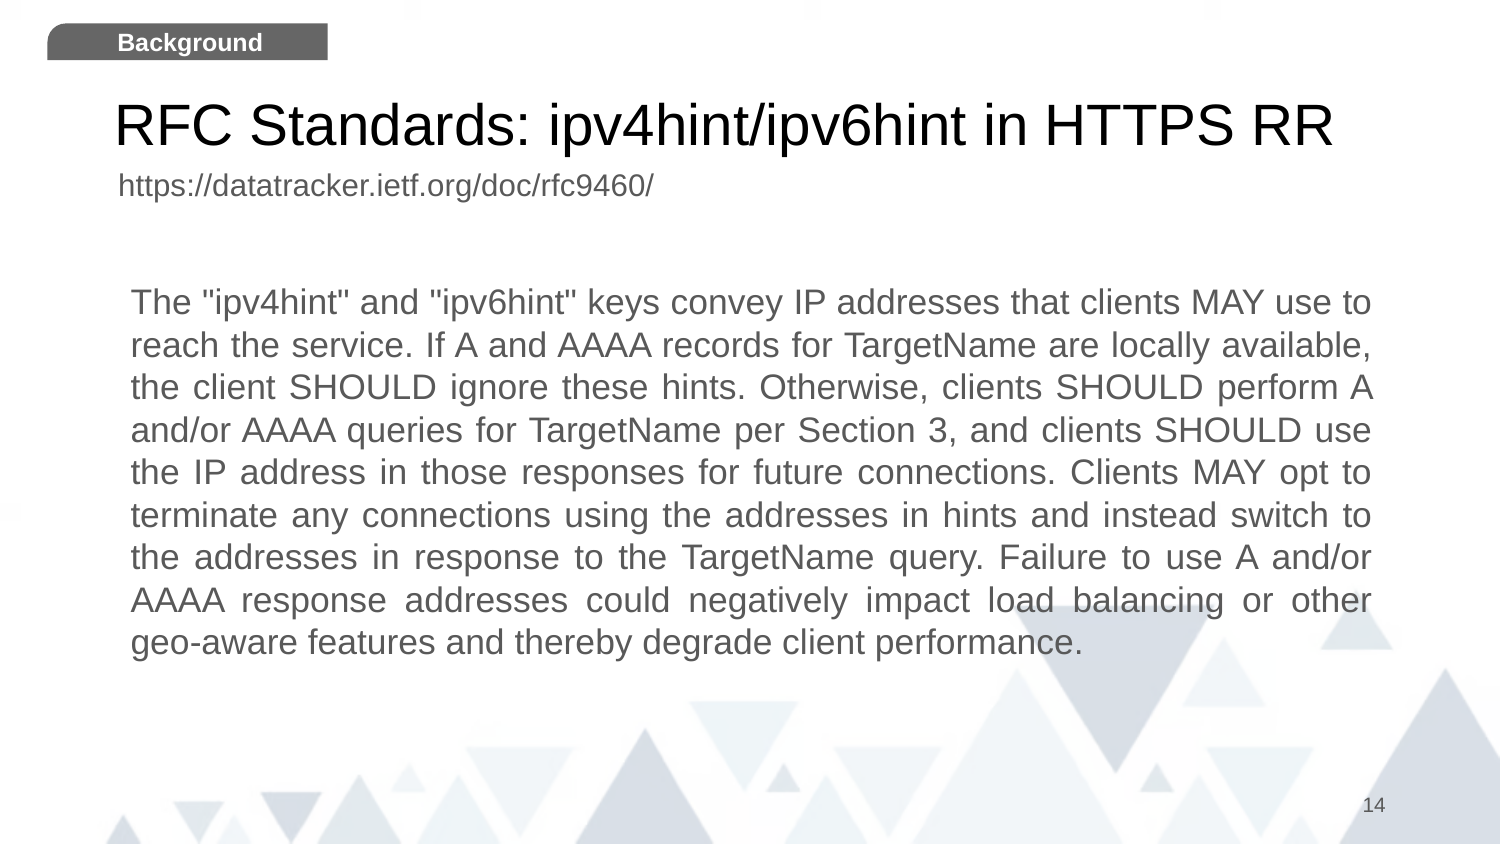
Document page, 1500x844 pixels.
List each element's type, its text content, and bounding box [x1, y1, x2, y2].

slide_number 14 [1059, 782, 1397, 827]
text_box https://datatracker.ietf.org/doc/rfc9460/ [103, 149, 1047, 218]
text_box The "ipv4hint" and "ipv6hint" keys convey IP addresses that clients MAY use to reach the service. If A and AAAA records for TargetName are locally available, the client SHOULD ignore these hints. Otherwise, clients SHOULD perform A and/or AAAA queries for TargetName per Section 3, and clients SHOULD use the IP address in those responses for future connections. Clients MAY opt to terminate any connections using the addresses in hints and instead switch to the addresses in response to the TargetName query. Failure to use A and/or AAAA response addresses could negatively impact load balancing or other geo-aware features and thereby degrade client performance. [115, 264, 1388, 677]
text_box Background [47, 23, 328, 61]
title RFC Standards: ipv4hint/ipv6hint in HTTPS RR [103, 44, 1397, 208]
